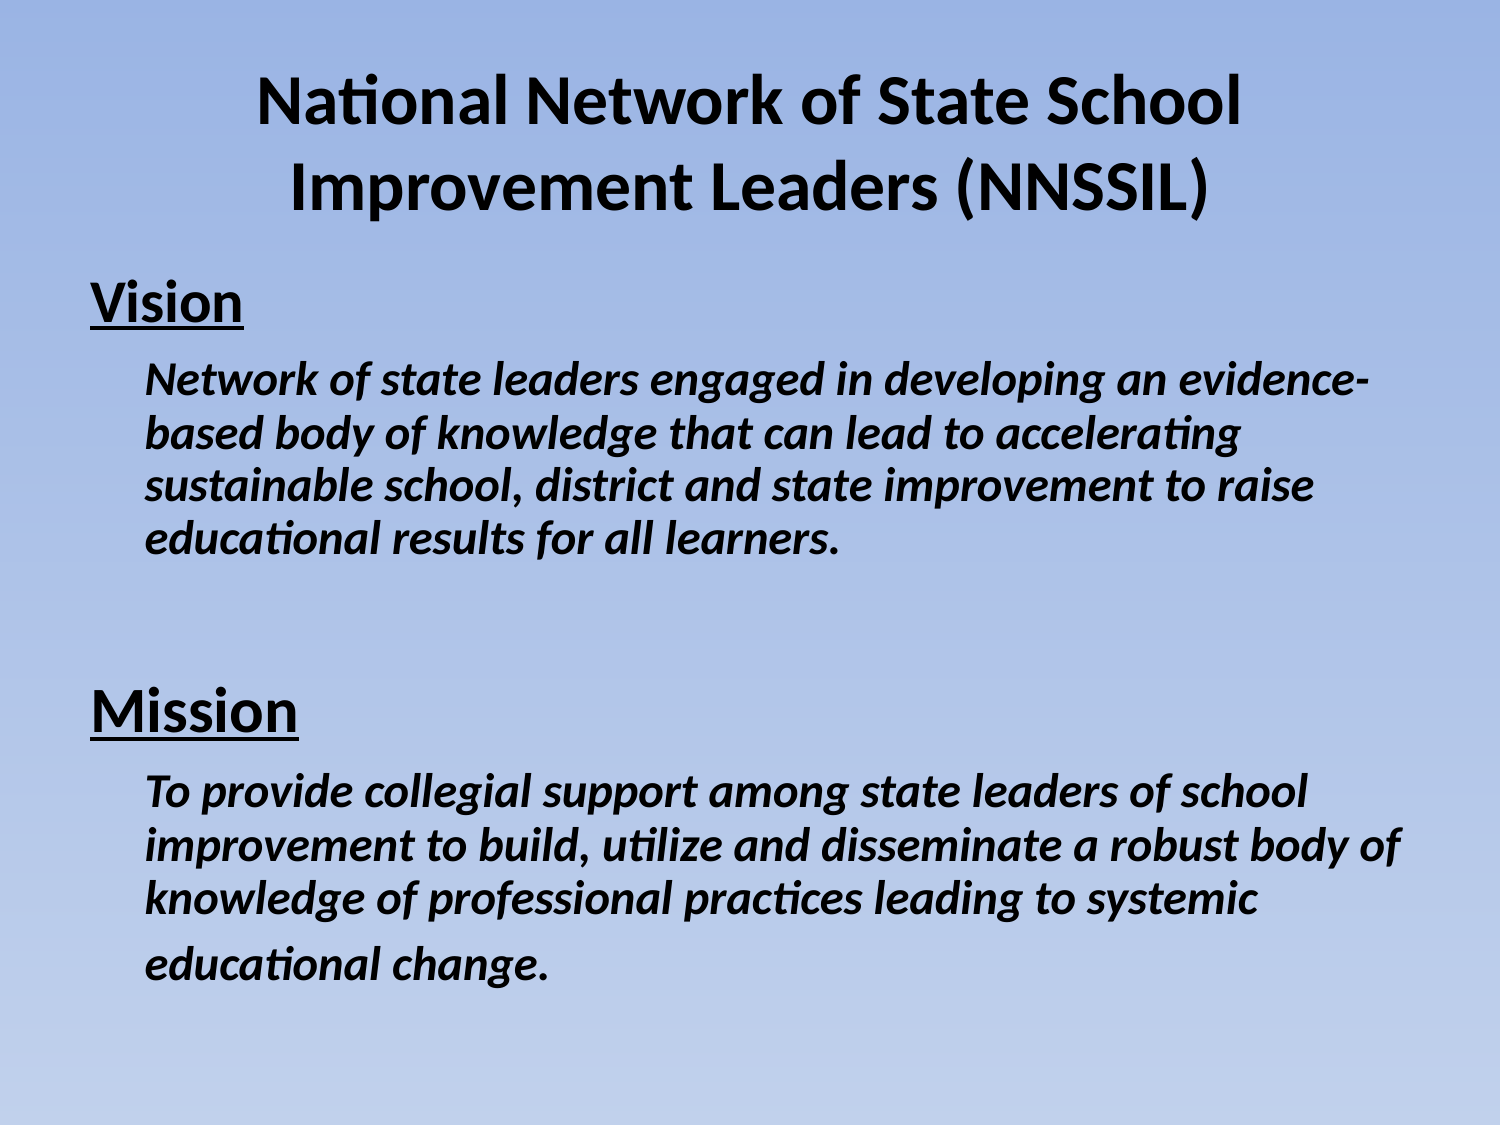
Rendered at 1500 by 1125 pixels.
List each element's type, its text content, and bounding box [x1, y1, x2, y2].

title National Network of State School Improvement Leaders (NNSSIL) [74, 44, 1426, 233]
list Vision Network of state leaders engaged in developing an evidence-based body of knowledge that can lead to accelerating sustainable school, district and state improvement to raise educational results for all learners. Mission To provide collegial support among state leaders of school improvement to build, utilize and disseminate a robust body of knowledge of professional practices leading to systemic educational change. [74, 262, 1426, 1006]
